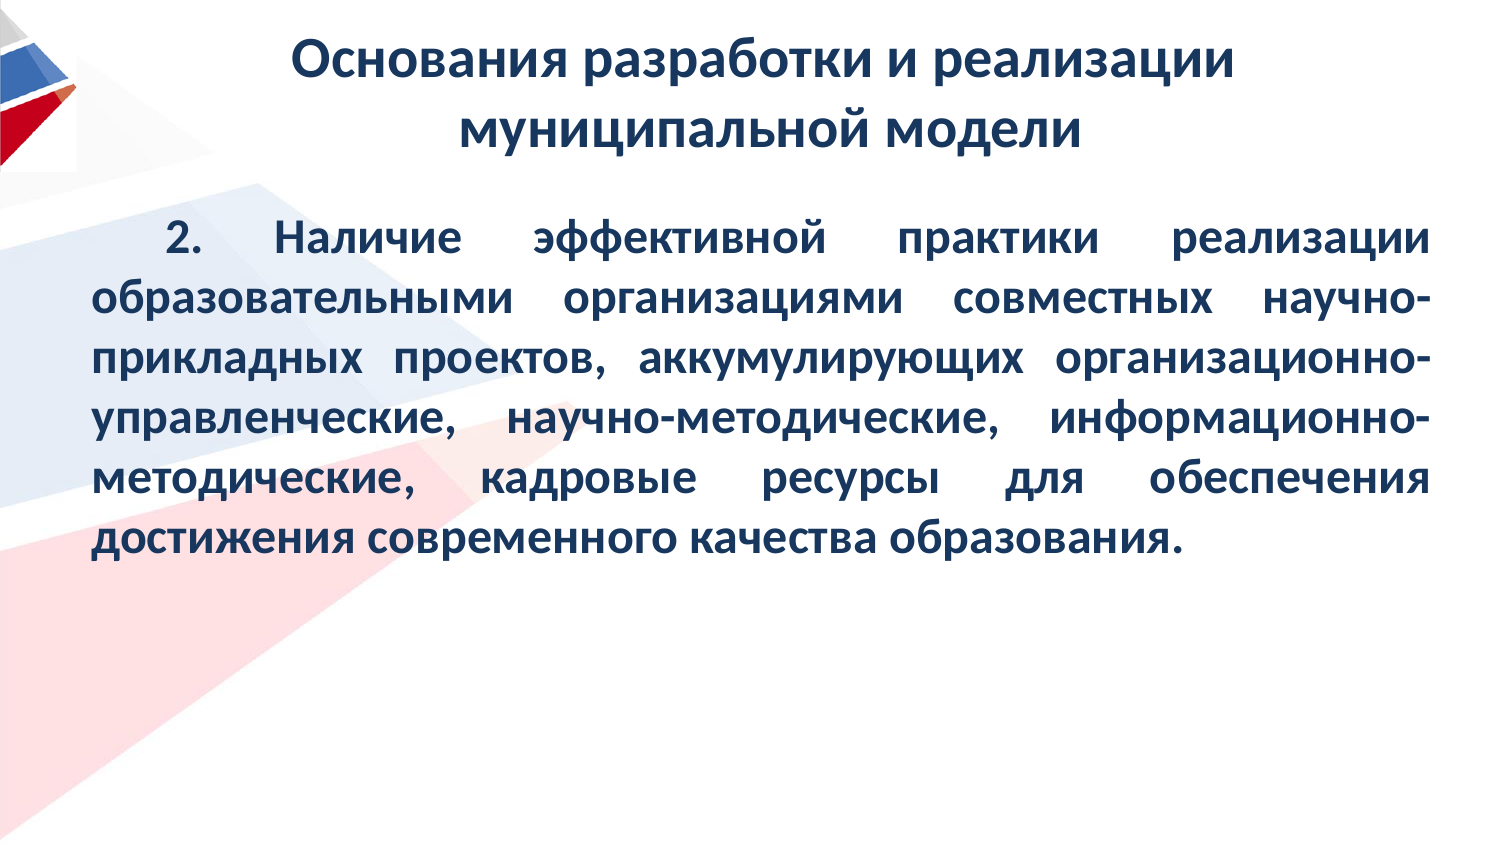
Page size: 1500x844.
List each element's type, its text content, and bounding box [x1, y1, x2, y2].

picture [0, 0, 1500, 844]
title Основания разработки и реализации муниципальной модели [81, 32, 1500, 147]
text_box 2. Наличие эффективной практики реализации образовательными организациями совместных научно-прикладных проектов, аккумулирующих организационно-управленческие, научно-методические, информационно-методические, кадровые ресурсы для обеспечения достижения современного качества образования. [76, 196, 1447, 572]
